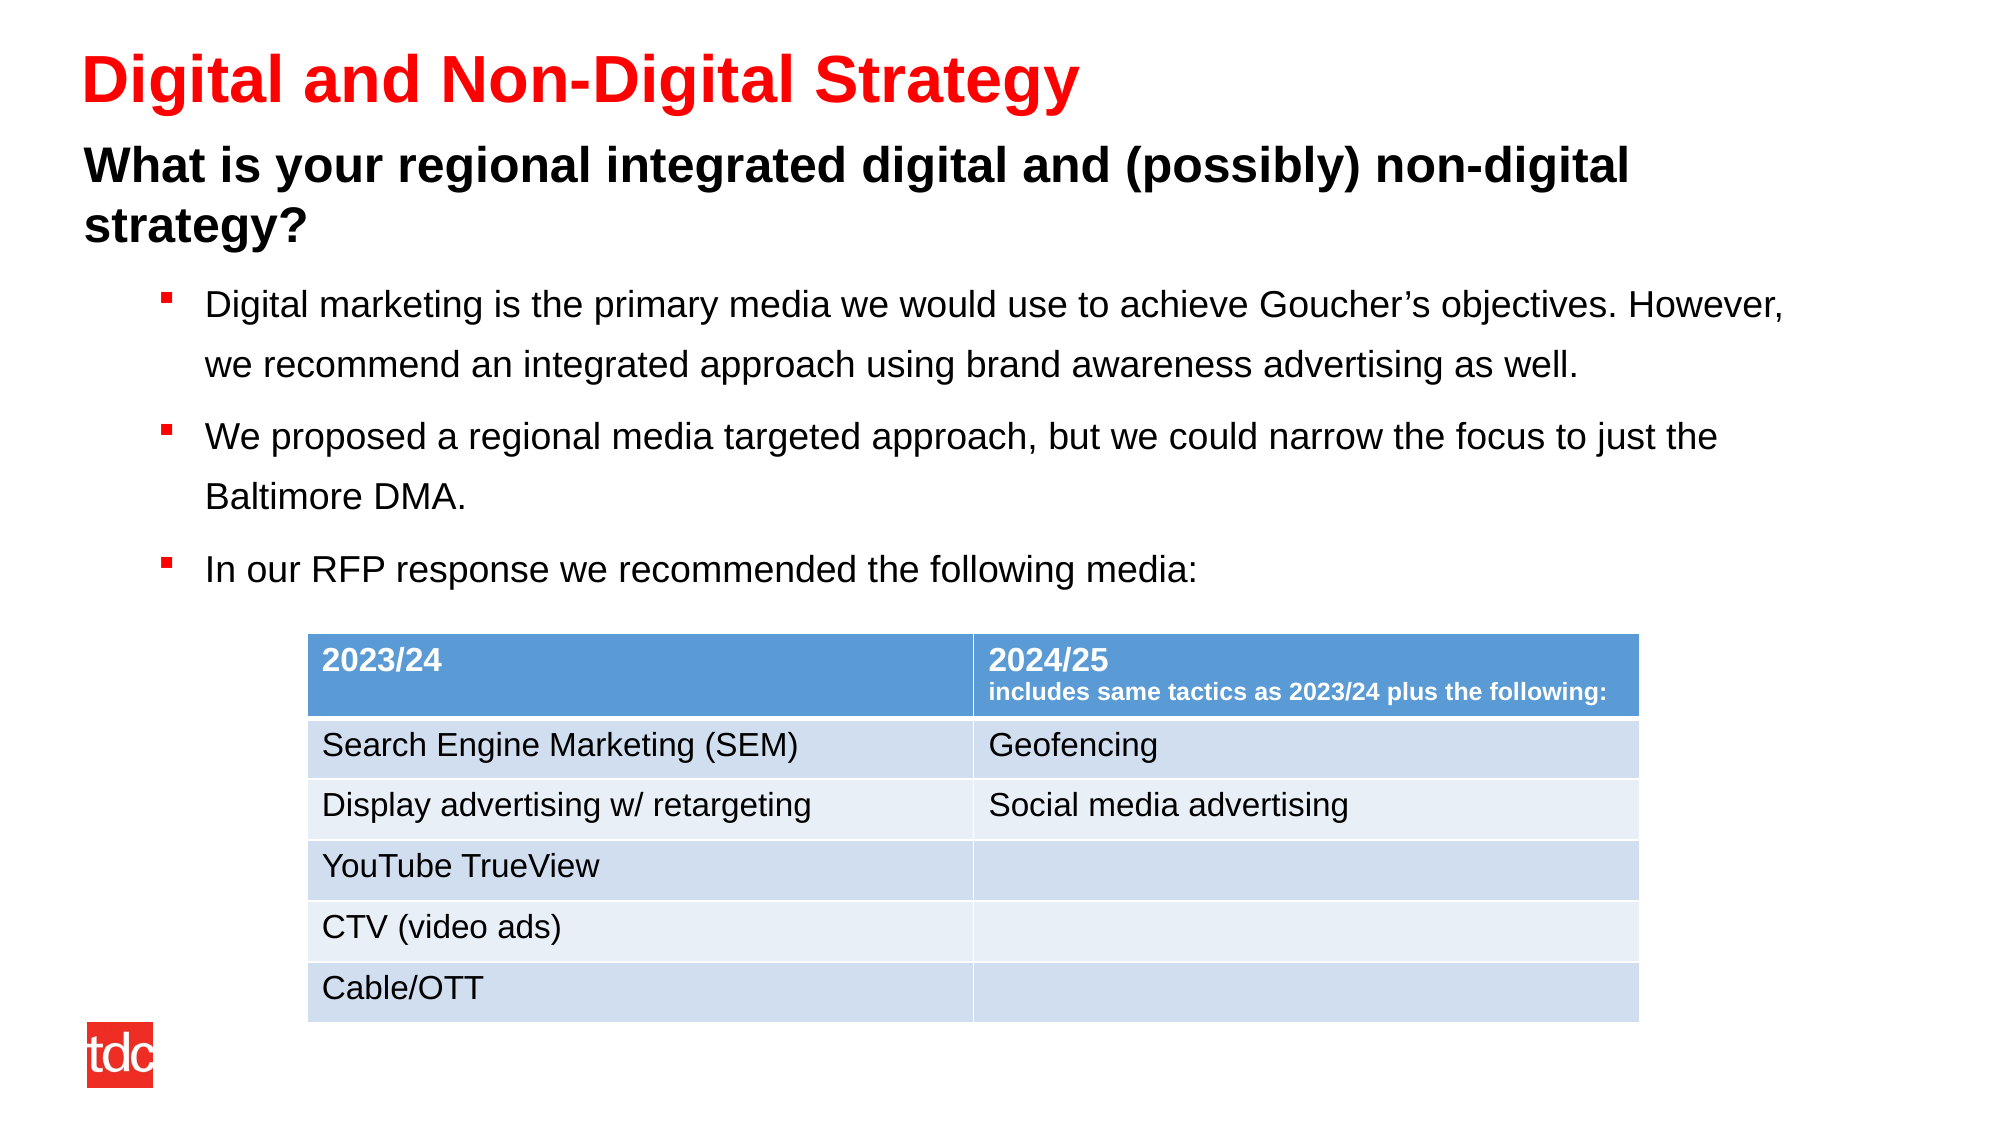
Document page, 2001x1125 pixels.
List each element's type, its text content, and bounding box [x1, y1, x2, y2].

table_header 2023/24 [308, 634, 973, 716]
table_cell [974, 902, 1639, 961]
text_box Digital and Non-Digital Strategy [66, 44, 1932, 123]
table_cell [974, 841, 1639, 900]
table_cell Search Engine Marketing (SEM) [308, 721, 973, 778]
table_cell Display advertising w/ retargeting [308, 780, 973, 839]
picture [87, 1022, 153, 1088]
table_header 2024/25 includes same tactics as 2023/24 plus the following: [974, 634, 1639, 716]
table_cell Social media advertising [974, 780, 1639, 839]
table_cell Cable/OTT [308, 963, 973, 1022]
table_cell YouTube TrueView [308, 841, 973, 900]
text_box What is your regional integrated digital and (possibly) non-digital strategy? Digital marketing is the primary media we would use to achieve Goucher’s objectives. However, we recommend an integrated approach using brand awareness advertising as well. We proposed a regional media targeted approach, but we could narrow the focus to just the Baltimore DMA. In our RFP response we recommended the following media: [68, 124, 1841, 598]
table_cell Geofencing [974, 721, 1639, 778]
table_cell CTV (video ads) [308, 902, 973, 961]
table_cell [974, 963, 1639, 1022]
